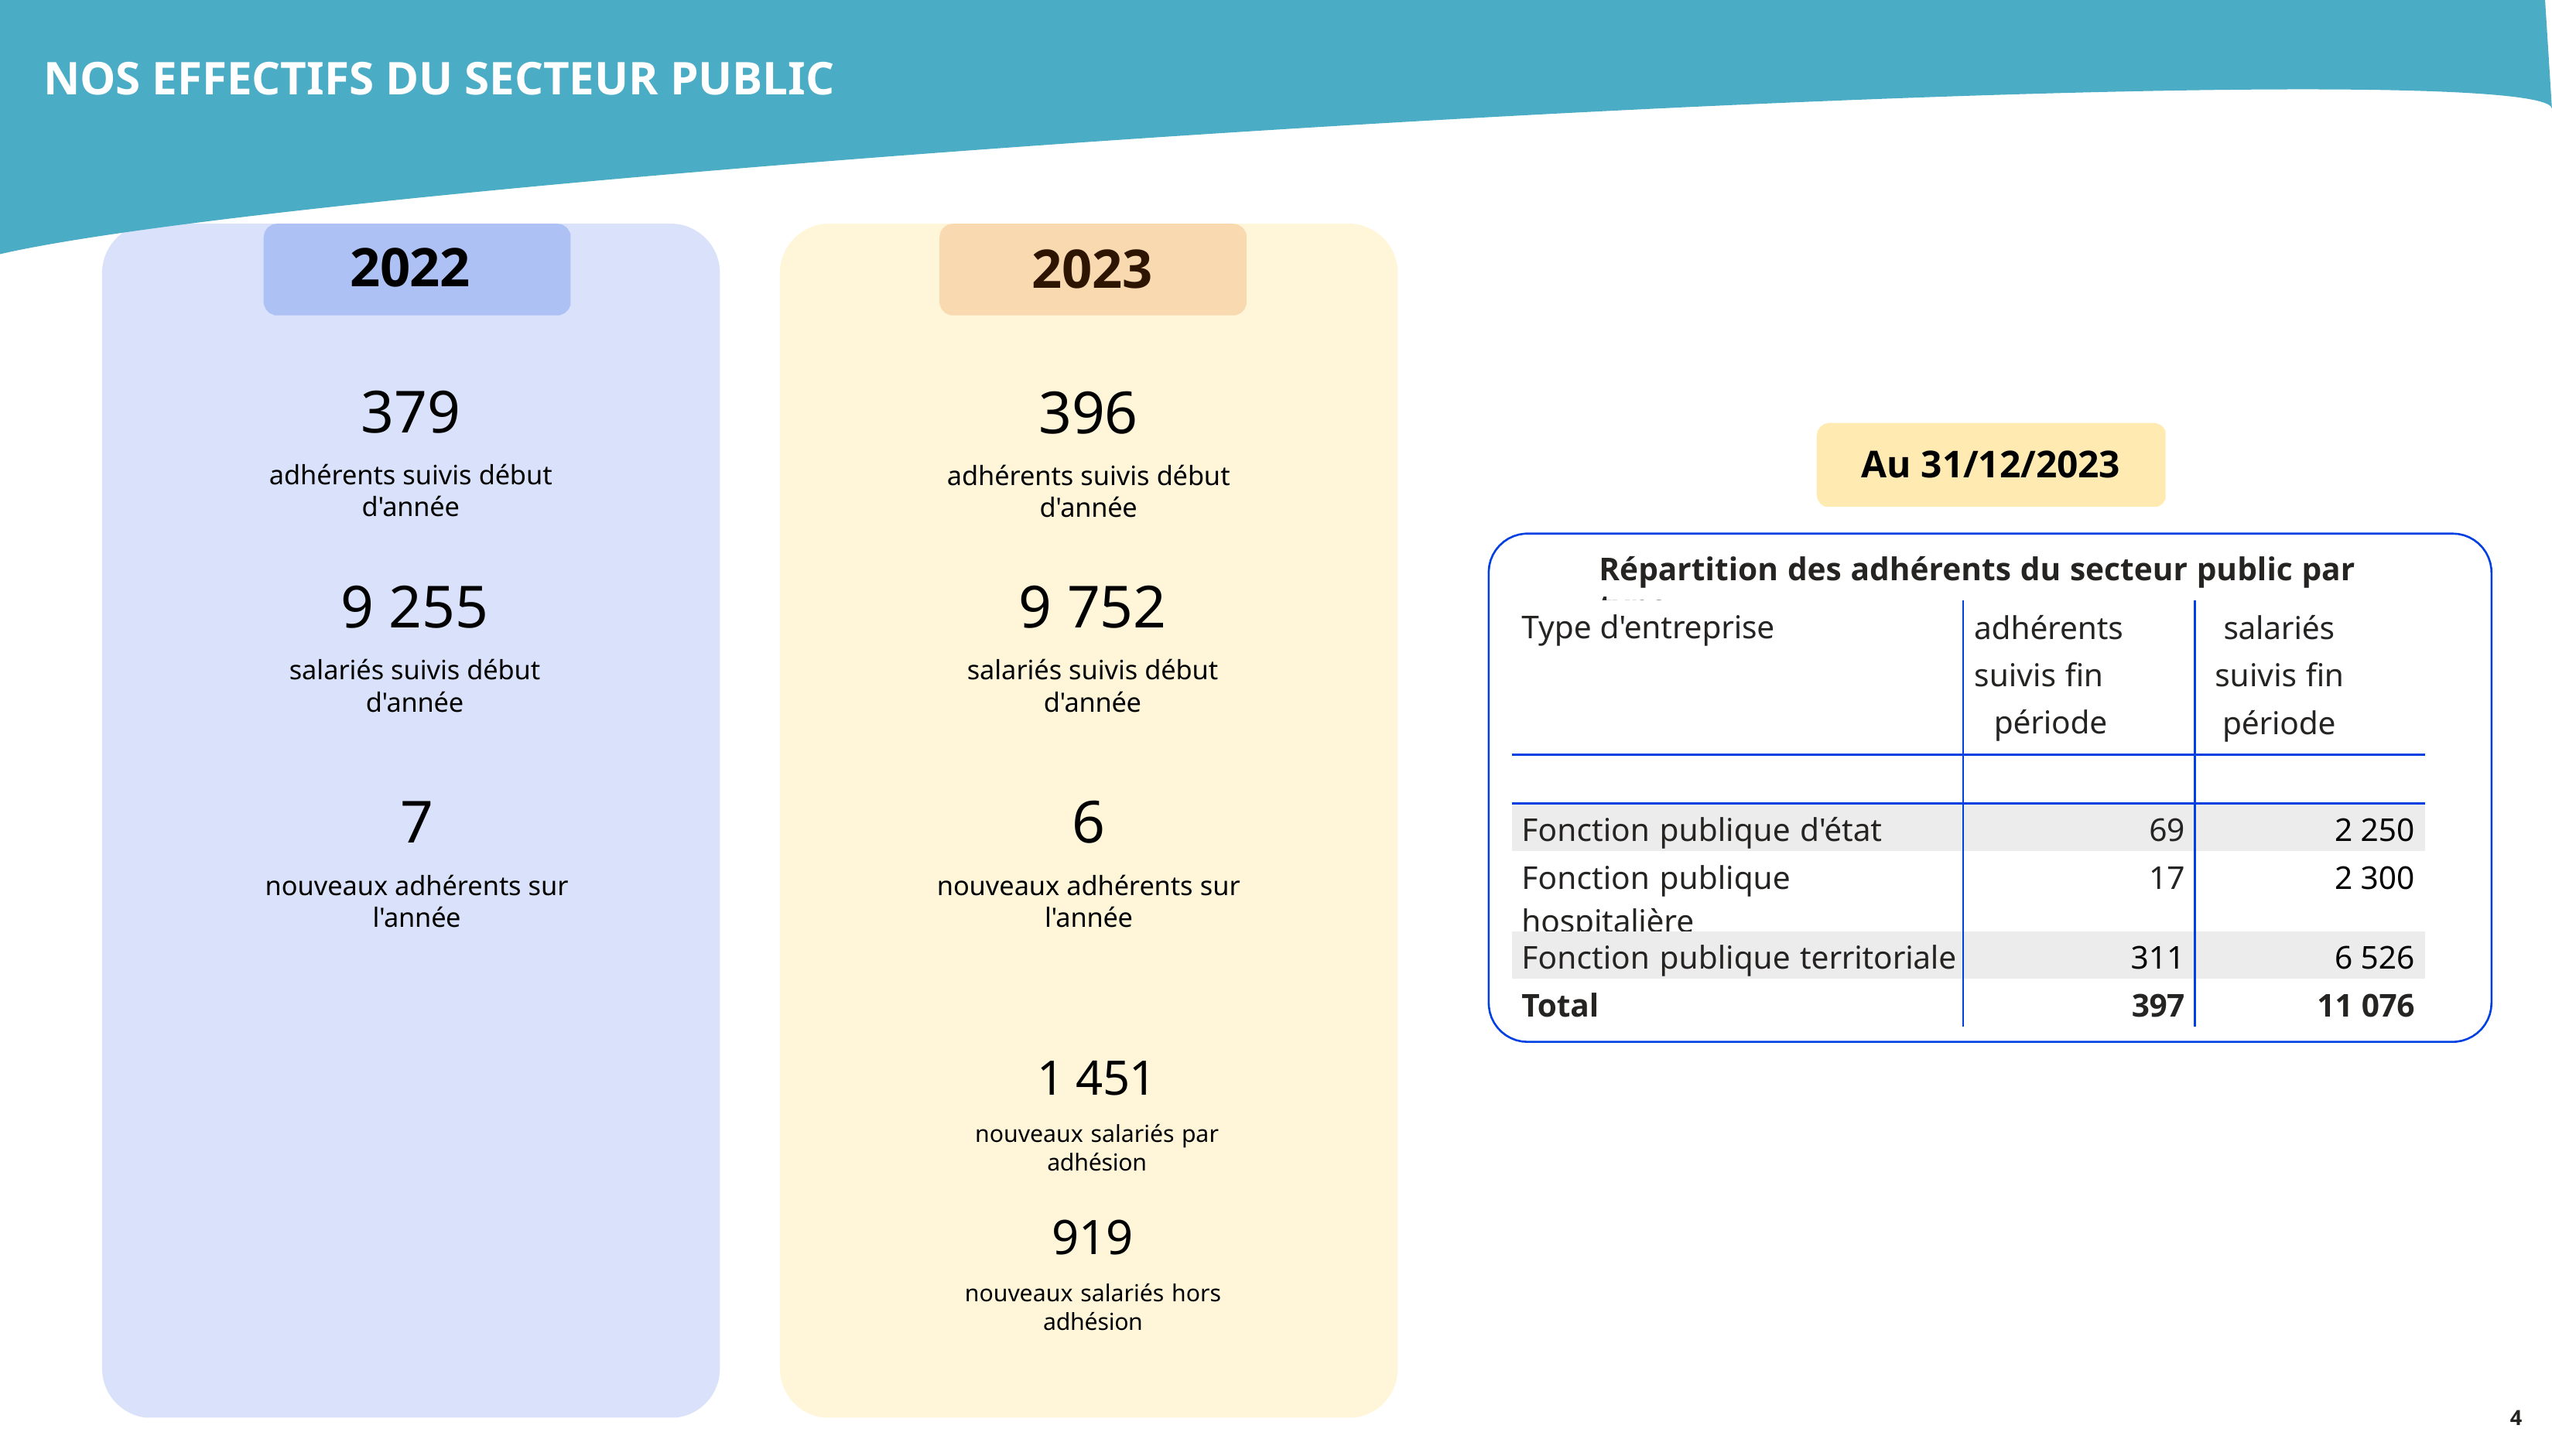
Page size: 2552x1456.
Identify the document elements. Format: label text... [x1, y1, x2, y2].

table_cell 397 [1964, 979, 2194, 1027]
table_cell 11 076 [2196, 979, 2425, 1027]
table_cell 69 [1964, 805, 2194, 851]
text_box 6 nouveaux adhérents sur l'année [901, 753, 1276, 933]
table_cell [1964, 756, 2194, 802]
text_box [779, 224, 1398, 1418]
text_box 9 752 salariés suivis début d'année [924, 538, 1261, 717]
table_cell [1512, 756, 1962, 802]
table_cell 17 [1964, 851, 2194, 931]
table_cell 2 250 [2196, 805, 2425, 851]
text_box Au 31/12/2023 [1859, 439, 2127, 485]
text_box Répartition des adhérents du secteur public par type [1597, 546, 2387, 600]
text_box Effectifs du public [1093, 121, 1458, 145]
table_cell Fonction publique territoriale [1512, 931, 1962, 979]
table_cell 311 [1964, 931, 2194, 979]
table_cell 2 300 [2196, 851, 2425, 931]
text_box [1488, 533, 2492, 1042]
text_box 1 451 nouveaux salariés par adhésion [931, 1016, 1264, 1176]
table_cell 6 526 [2196, 931, 2425, 979]
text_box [101, 223, 720, 1418]
table_header salariés suivis fin période [2196, 600, 2425, 754]
text_box NOS EFFECTIFS DU SECTEUR PUBLIC [32, 24, 1477, 110]
table_cell Fonction publique d'état [1512, 805, 1962, 851]
table_cell [2196, 756, 2425, 802]
table_cell Total [1512, 979, 1962, 1027]
table_header Type d'entreprise [1512, 600, 1962, 754]
text_box [1816, 422, 2166, 507]
table_cell Fonction publique hospitalière [1512, 851, 1962, 931]
text_box [0, 0, 2552, 256]
text_box [939, 224, 1247, 316]
slide_number 4 [2505, 1400, 2541, 1456]
text_box 919 nouveaux salariés hors adhésion [921, 1176, 1265, 1335]
table_header adhérents suivis fin période [1964, 600, 2194, 754]
text_box 396 adhérents suivis début d'année [905, 343, 1272, 523]
